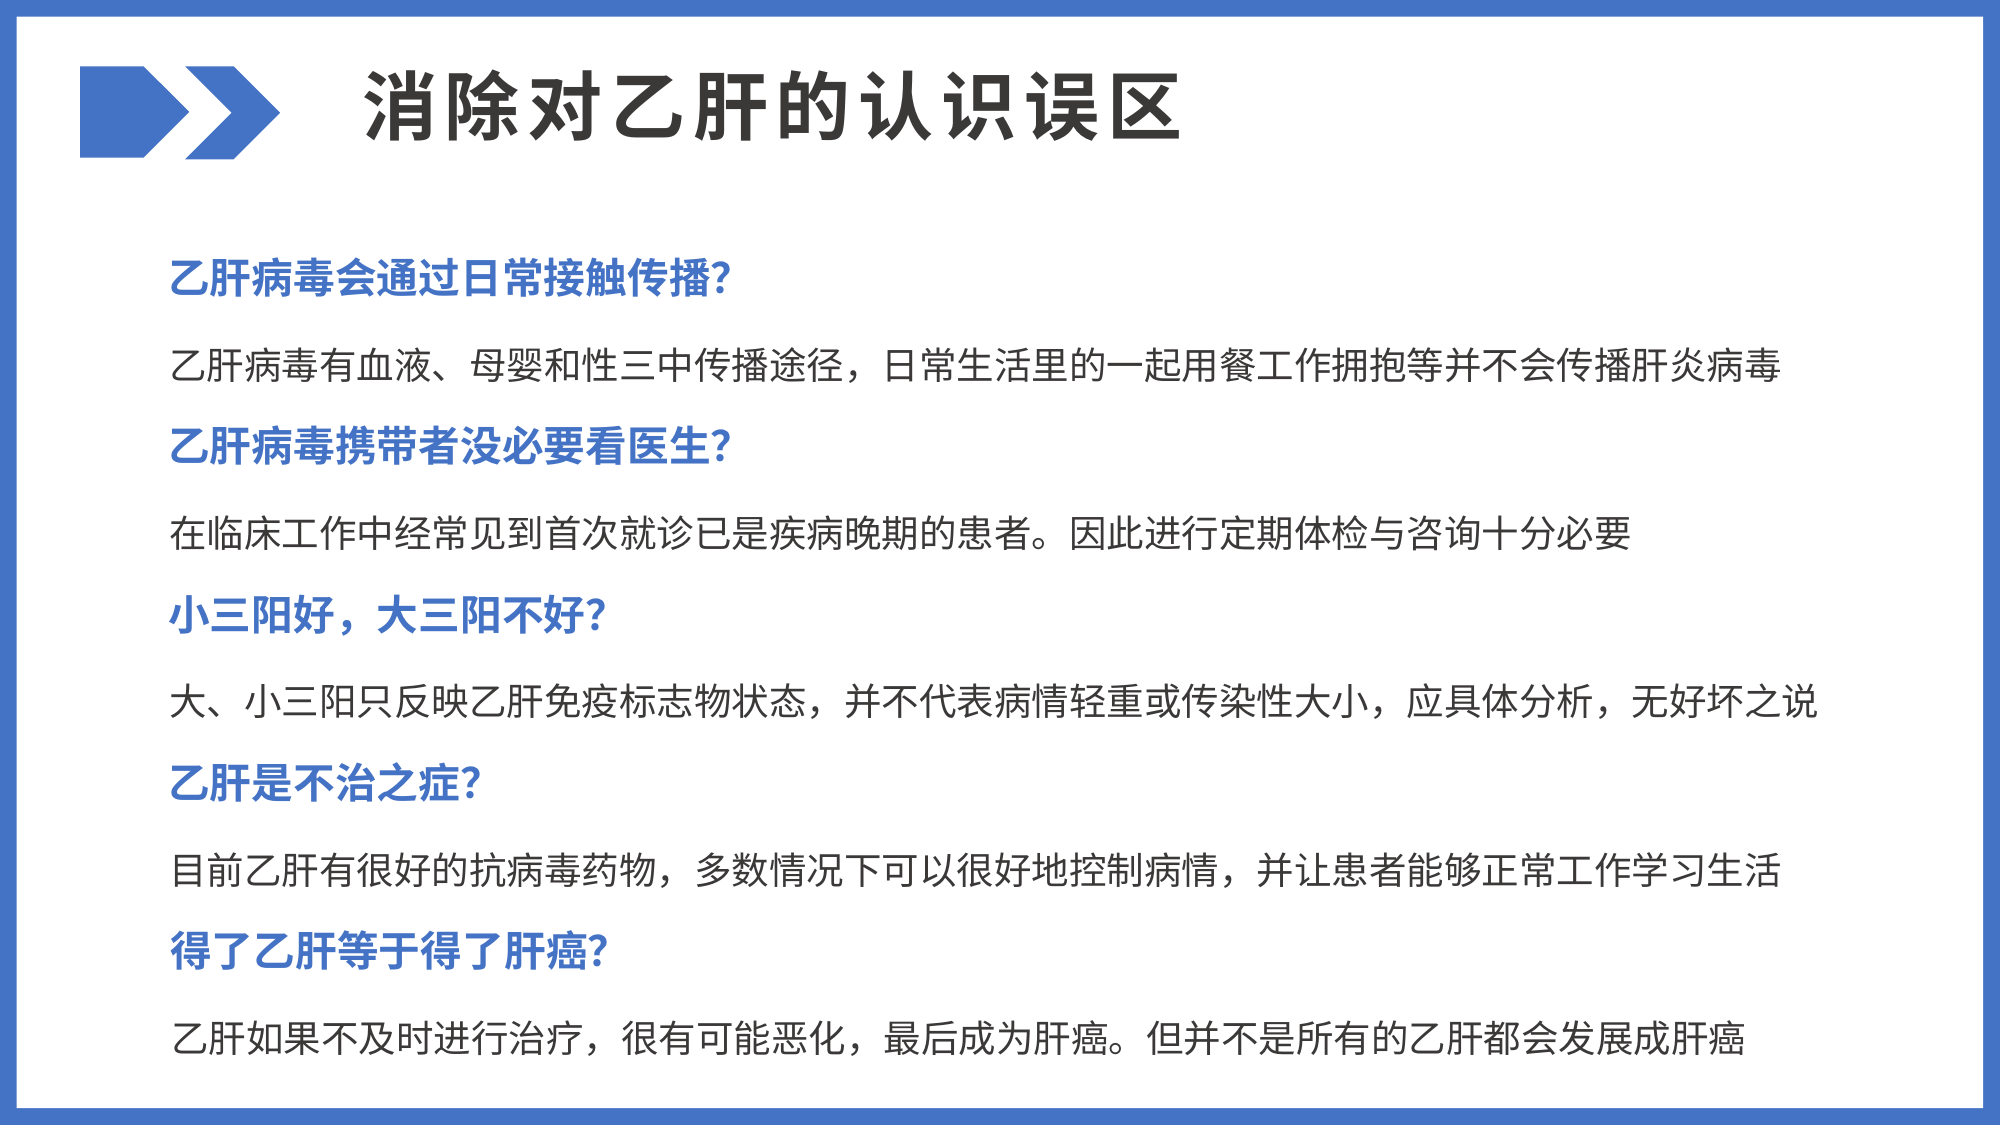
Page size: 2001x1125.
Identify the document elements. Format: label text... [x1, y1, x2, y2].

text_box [128, 579, 1870, 725]
text_box 消除对乙肝的认识误区 [347, 52, 1325, 157]
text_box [128, 411, 1829, 557]
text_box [128, 747, 1829, 894]
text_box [128, 242, 1829, 389]
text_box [130, 915, 1832, 1062]
